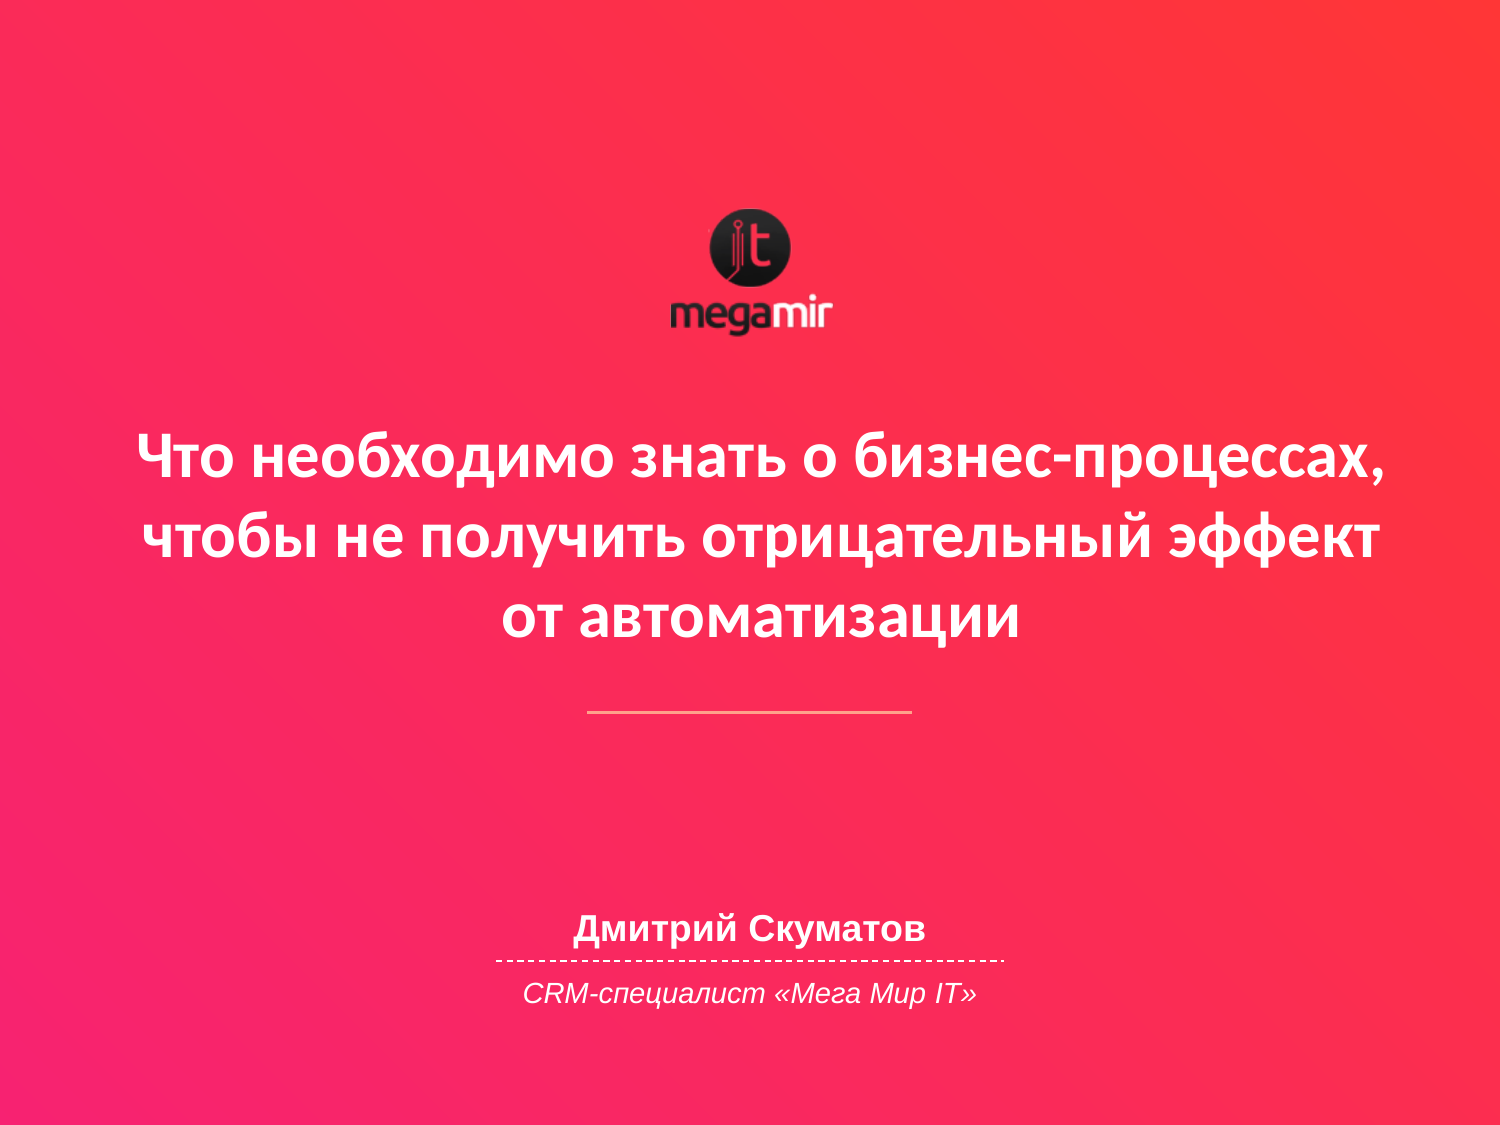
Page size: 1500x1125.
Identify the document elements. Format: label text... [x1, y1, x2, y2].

text_box CRM-специалист «Мега Мир IT» [507, 970, 992, 1017]
picture [662, 203, 838, 344]
text_box Дмитрий Скуматов [558, 896, 942, 956]
text_box Что необходимо знать о бизнес-процессах, чтобы не получить отрицательный эффект от автоматизации [105, 403, 1419, 659]
text_box [0, 0, 1500, 1125]
